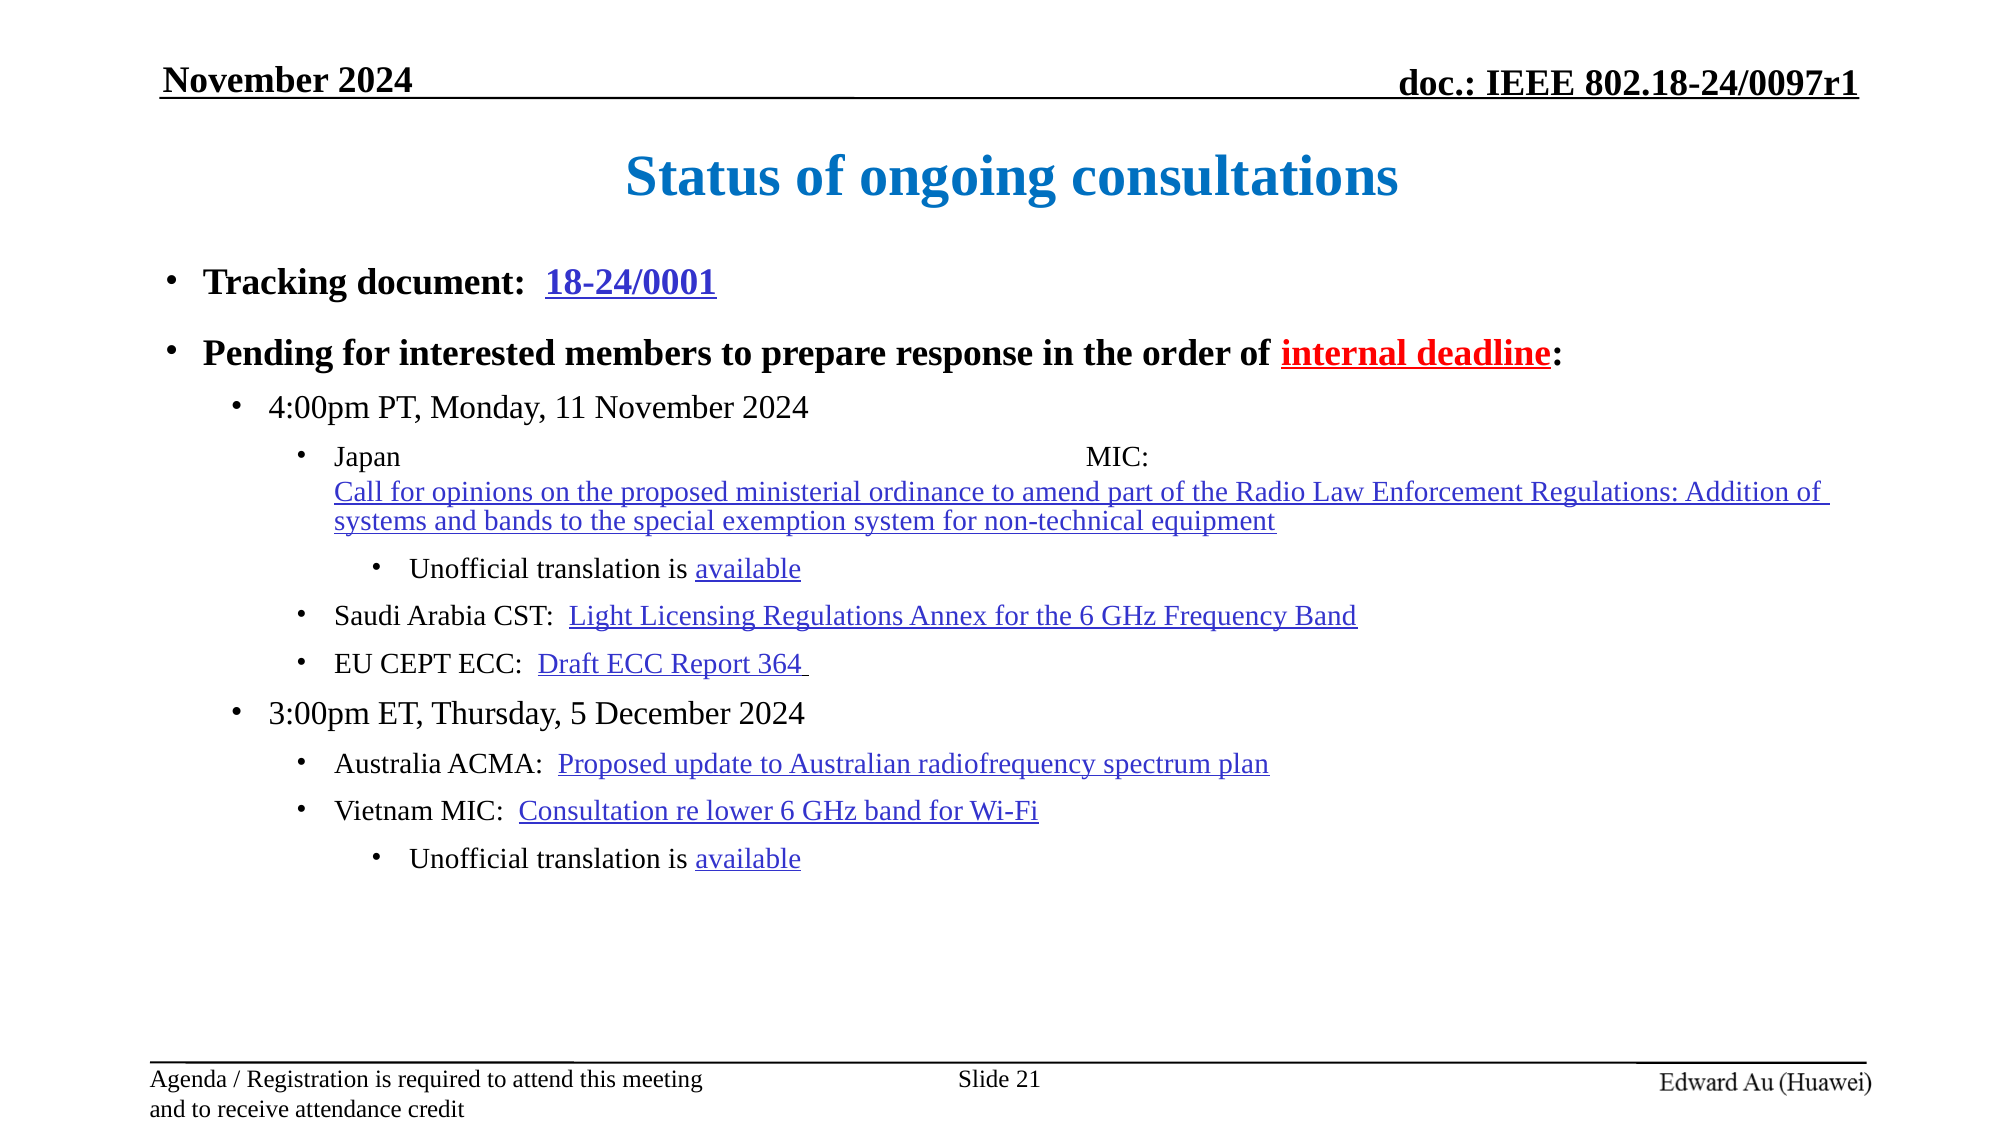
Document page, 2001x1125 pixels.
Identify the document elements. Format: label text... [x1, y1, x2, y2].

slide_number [162, 54, 663, 101]
title Status of ongoing consultations [162, 99, 1864, 246]
slide_number Slide 21 [933, 1061, 1067, 1123]
list Tracking document: 18-24/0001 Pending for interested members to prepare response in the order of internal deadline: 4:00pm PT, Monday, 11 November 2024 Japan MIC: Call for opinions on the proposed ministerial ordinance to amend part of the Radio Law Enforcement Regulations: Addition of systems and bands to the special exemption system for non-technical equipment Unofficial translation is available Saudi Arabia CST: Light Licensing Regulations Annex for the 6 GHz Frequency Band EU CEPT ECC: Draft ECC Report 364 3:00pm ET, Thursday, 5 December 2024 Australia ACMA: Proposed update to Australian radiofrequency spectrum plan Vietnam MIC: Consultation re lower 6 GHz band for Wi-Fi Unofficial translation is available [149, 249, 1869, 988]
picture [1174, 1058, 1887, 1113]
